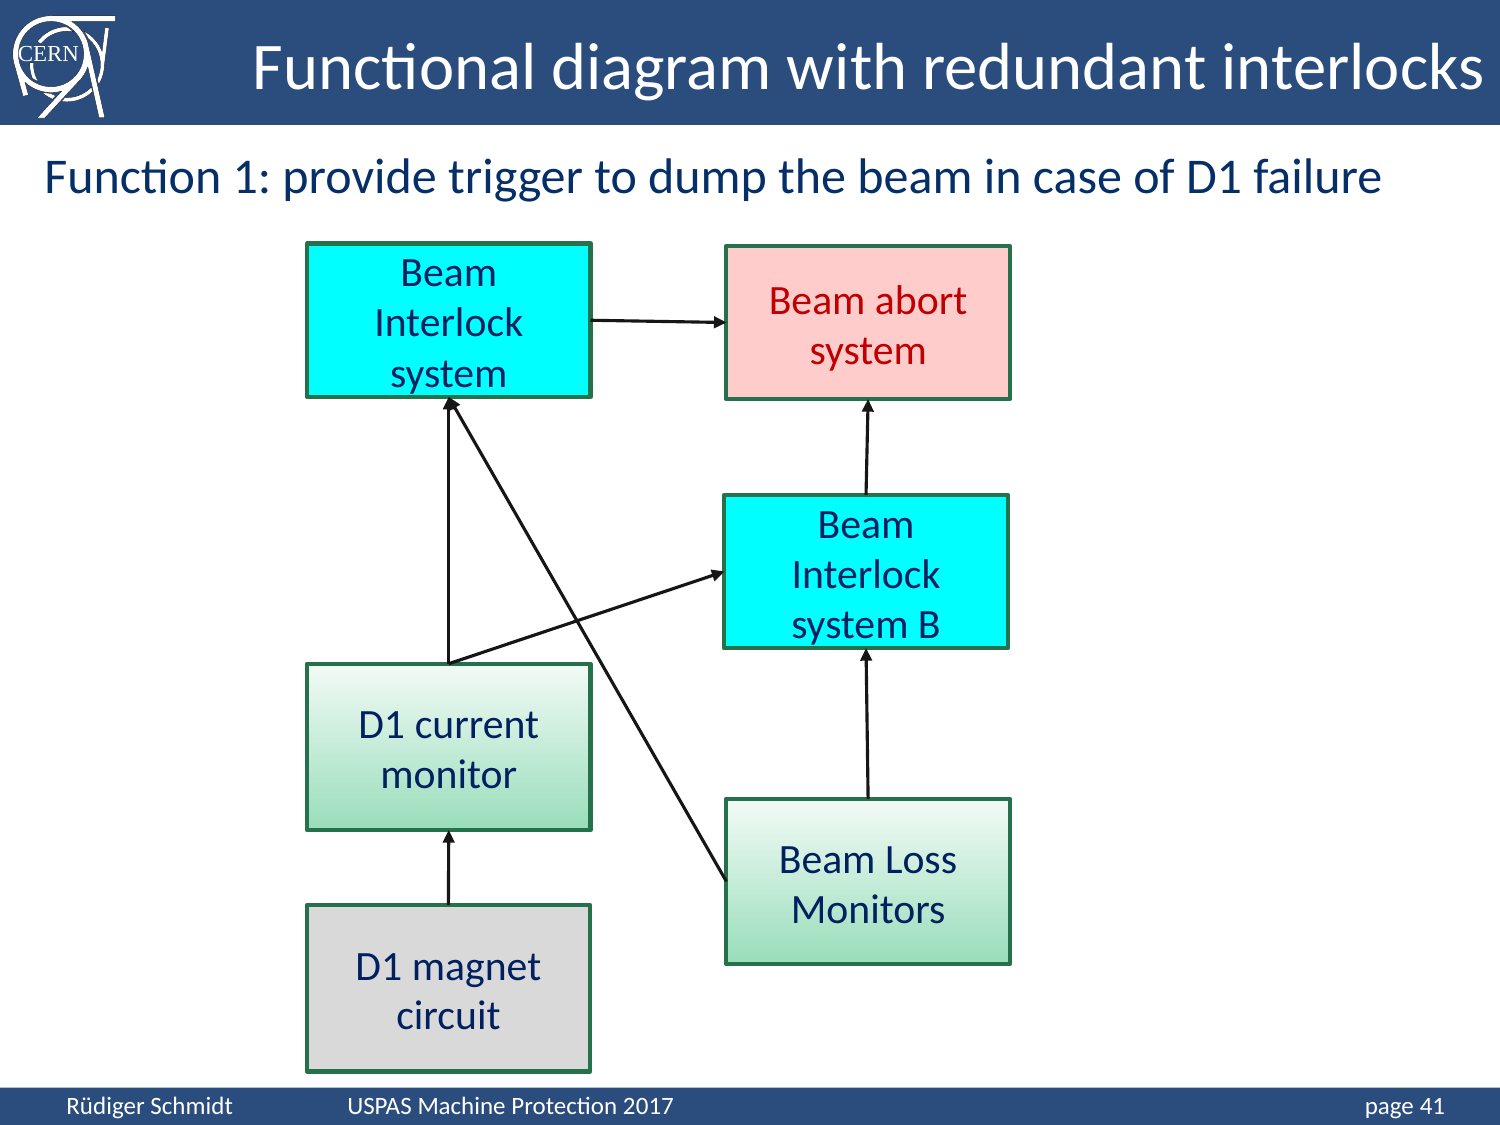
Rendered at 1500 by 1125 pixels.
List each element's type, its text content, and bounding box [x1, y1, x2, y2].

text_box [448, 571, 725, 664]
text_box D1 magnet circuit [305, 972, 592, 1074]
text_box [865, 399, 869, 496]
title Functional diagram with redundant interlocks [125, 0, 1500, 125]
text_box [306, 243, 1011, 965]
text_box Function 1: provide trigger to dump the beam in case of D1 failure [29, 136, 1471, 225]
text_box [865, 648, 869, 800]
